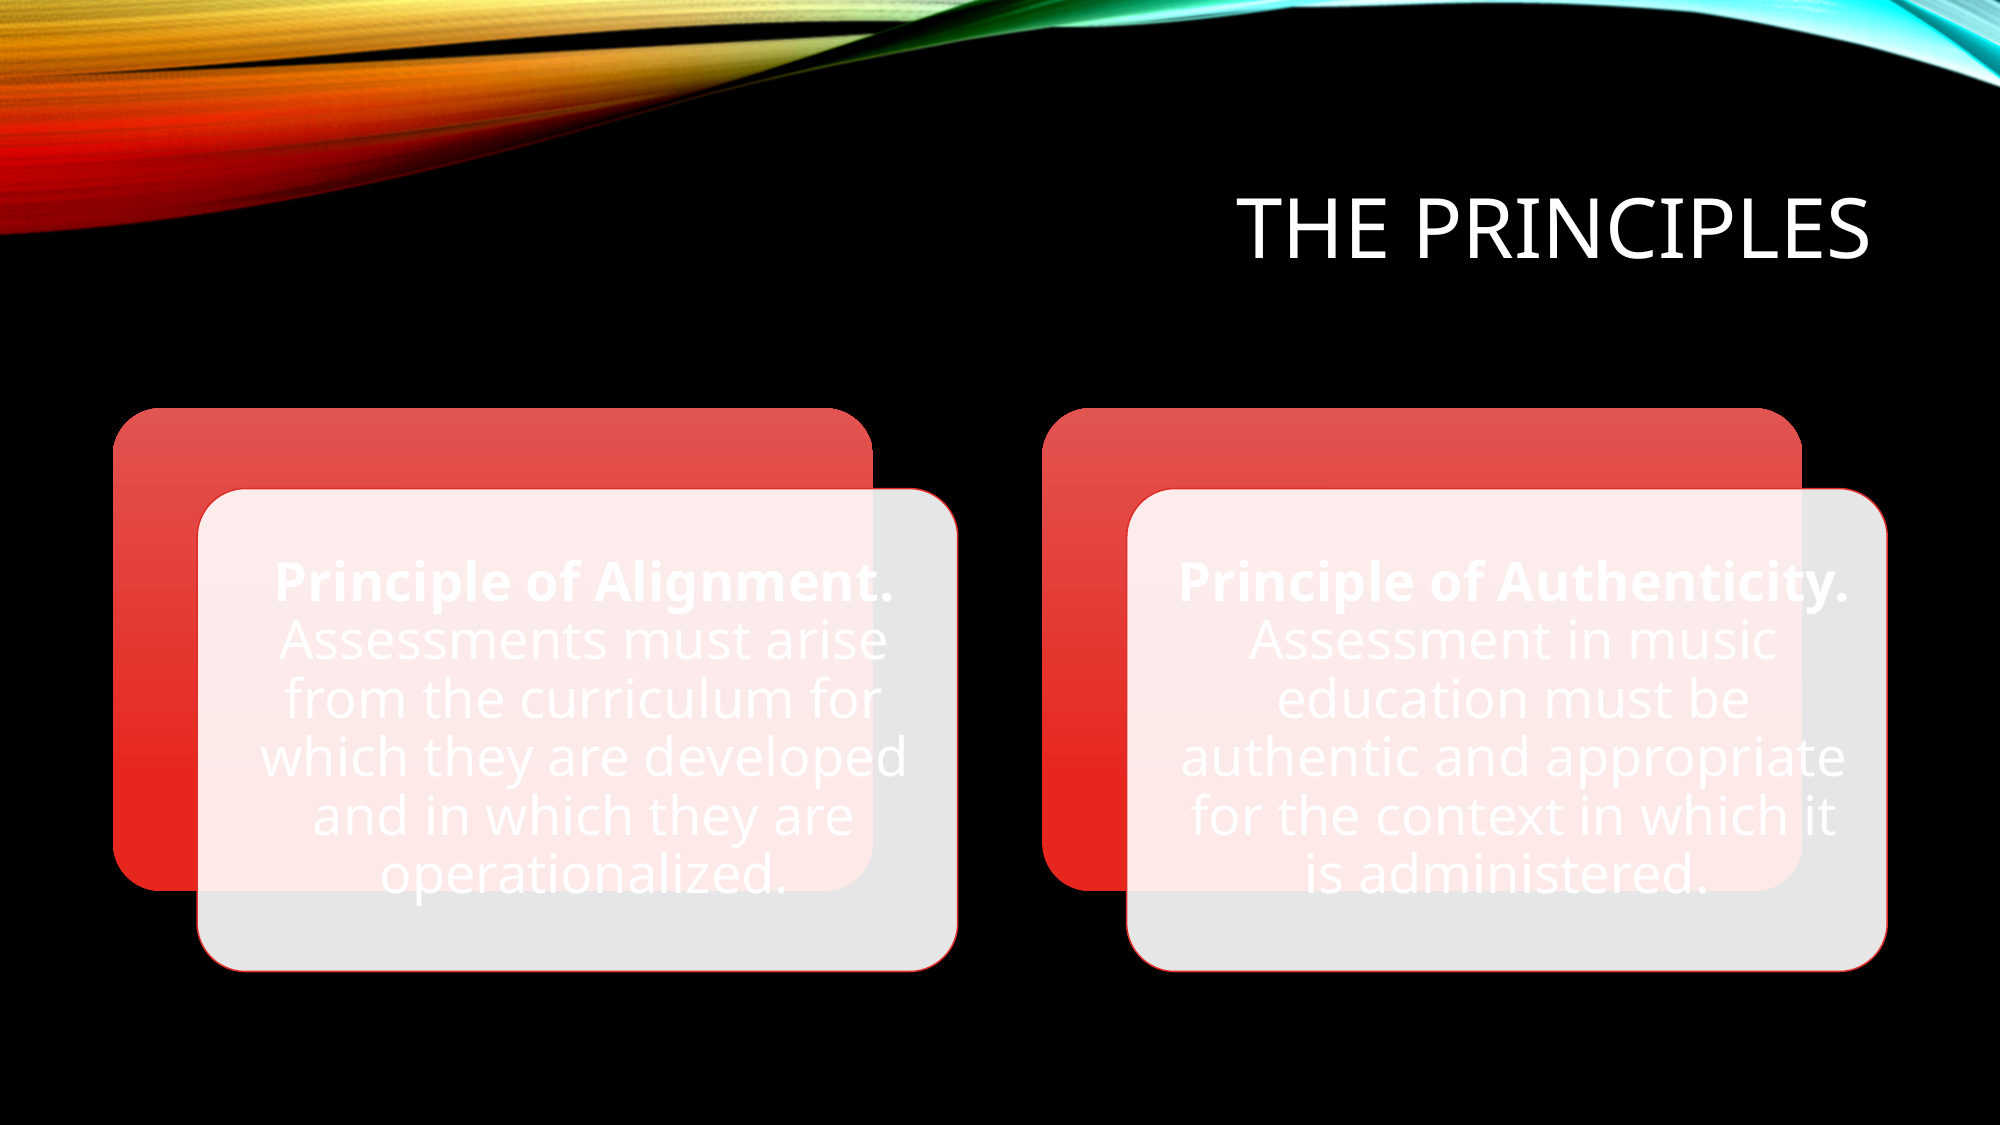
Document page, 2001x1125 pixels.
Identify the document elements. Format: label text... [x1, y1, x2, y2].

picture [0, 0, 2000, 237]
title The Principles [474, 125, 1888, 338]
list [112, 400, 1888, 980]
